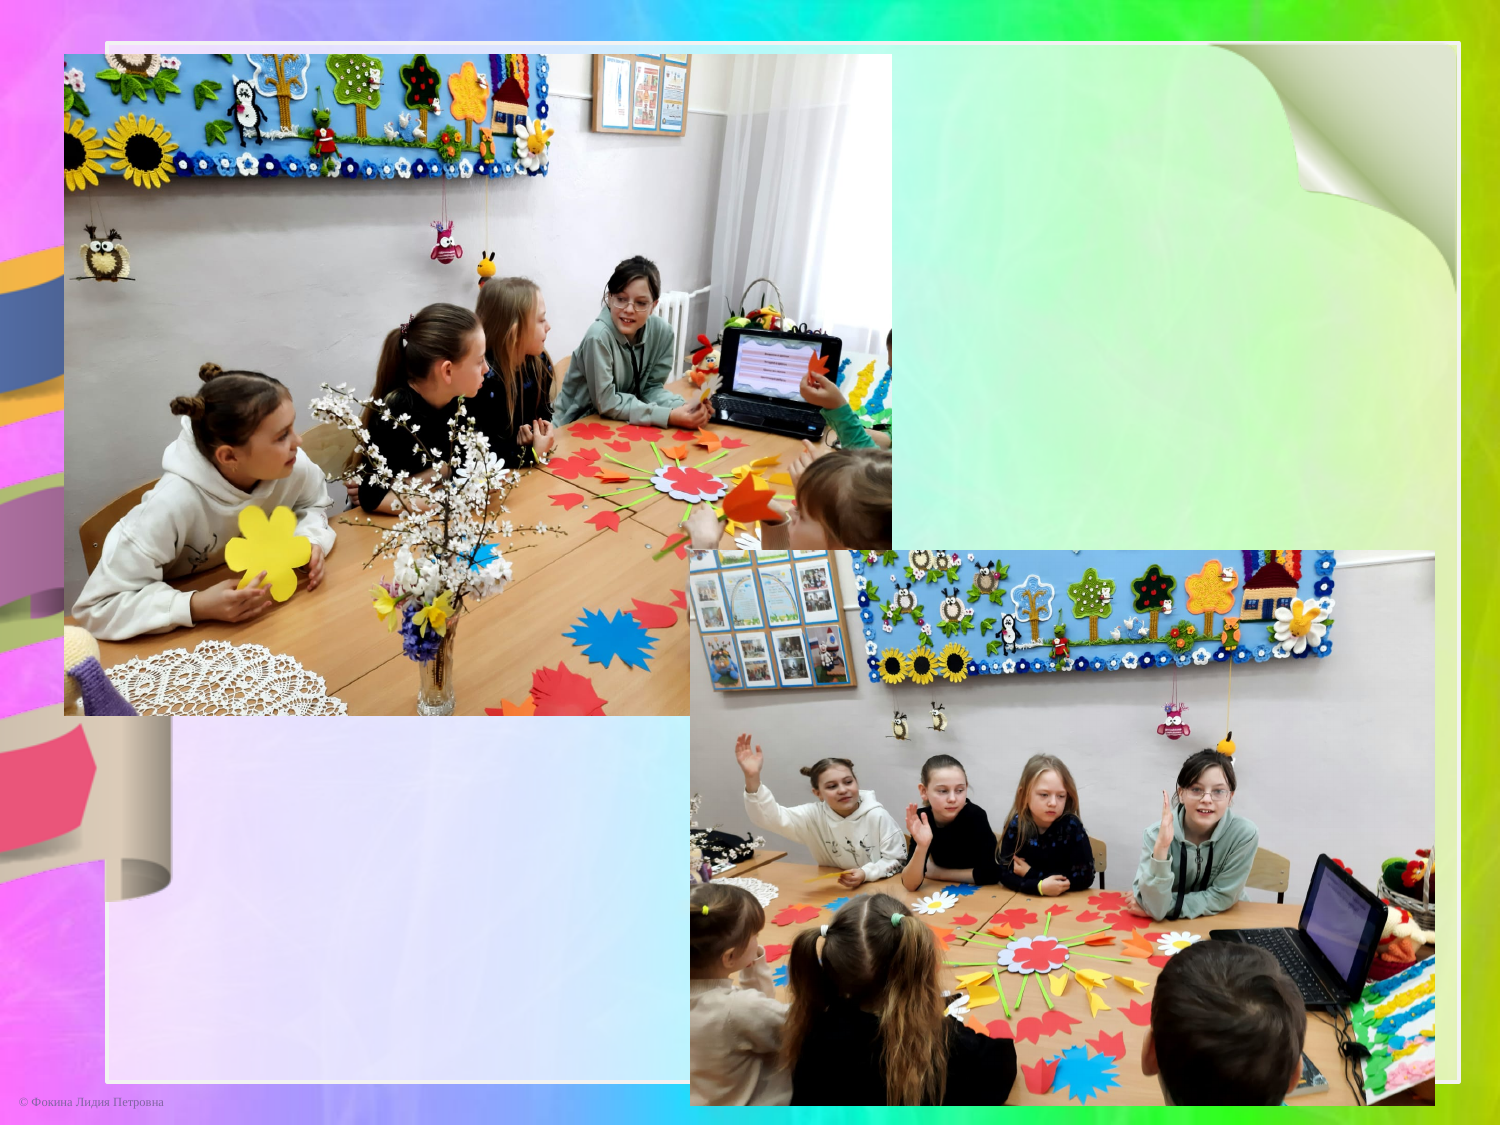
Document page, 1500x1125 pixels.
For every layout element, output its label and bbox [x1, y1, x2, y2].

picture [0, 0, 1500, 1125]
list [64, 54, 892, 717]
